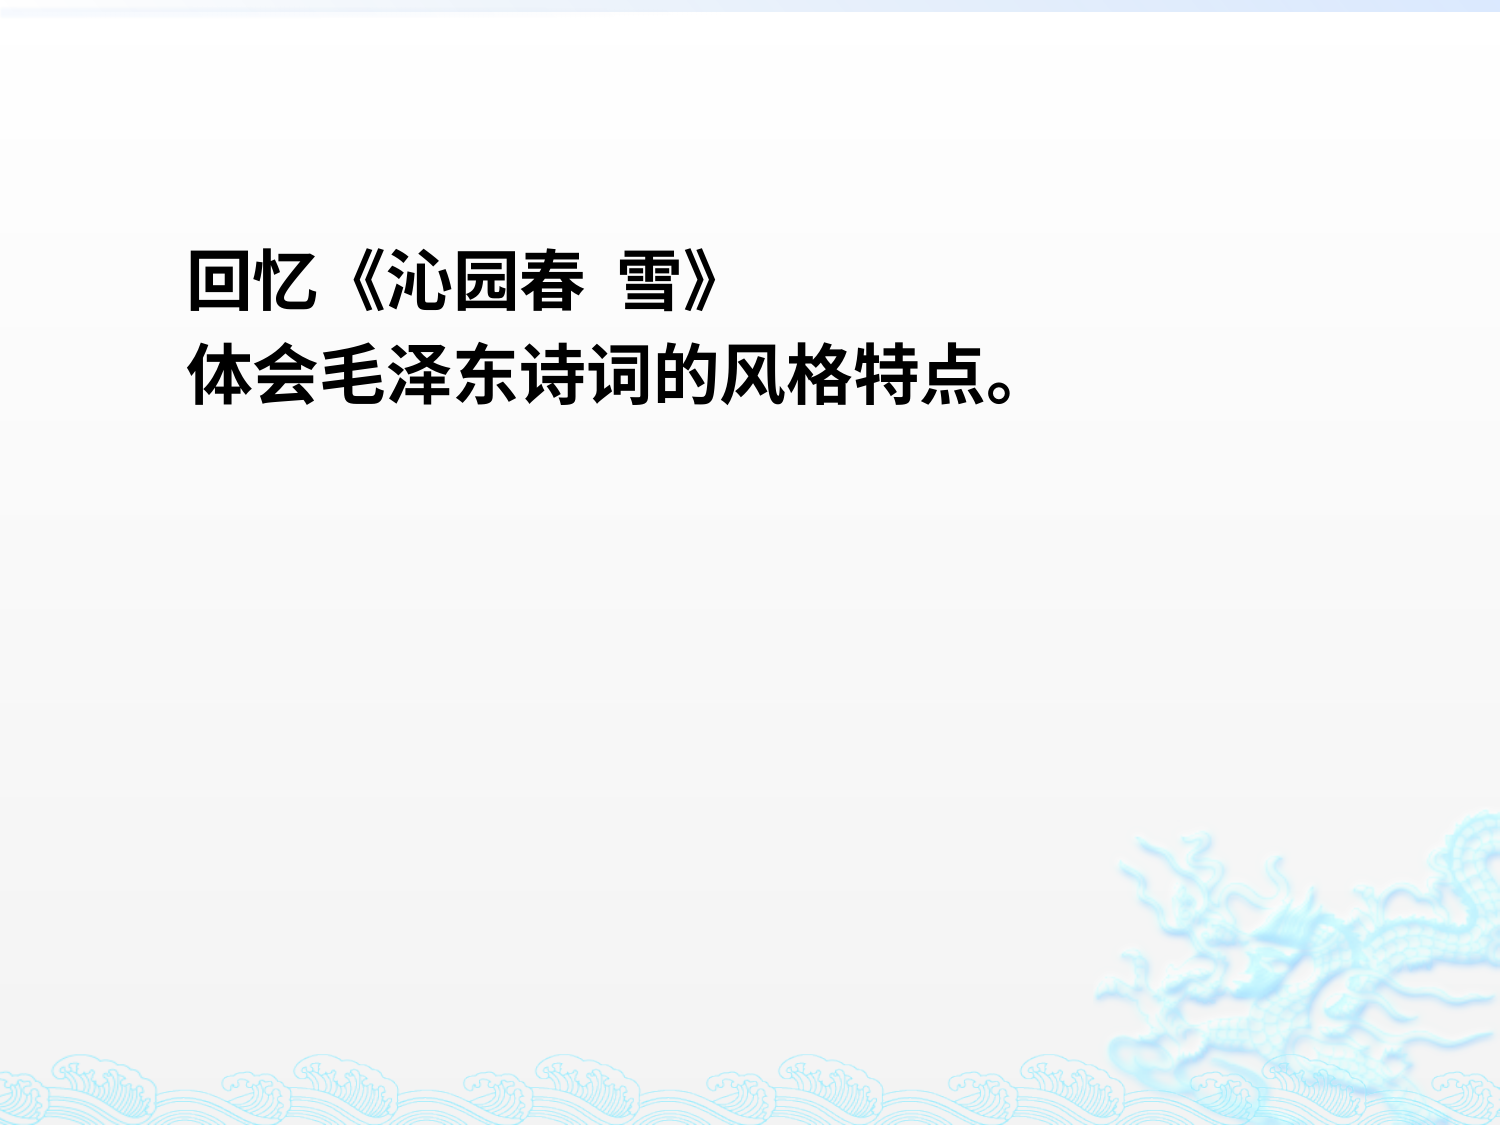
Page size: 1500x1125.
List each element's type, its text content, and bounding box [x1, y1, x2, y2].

list 回忆《沁园春 雪》 体会毛泽东诗词的风格特点。 [171, 231, 1412, 752]
